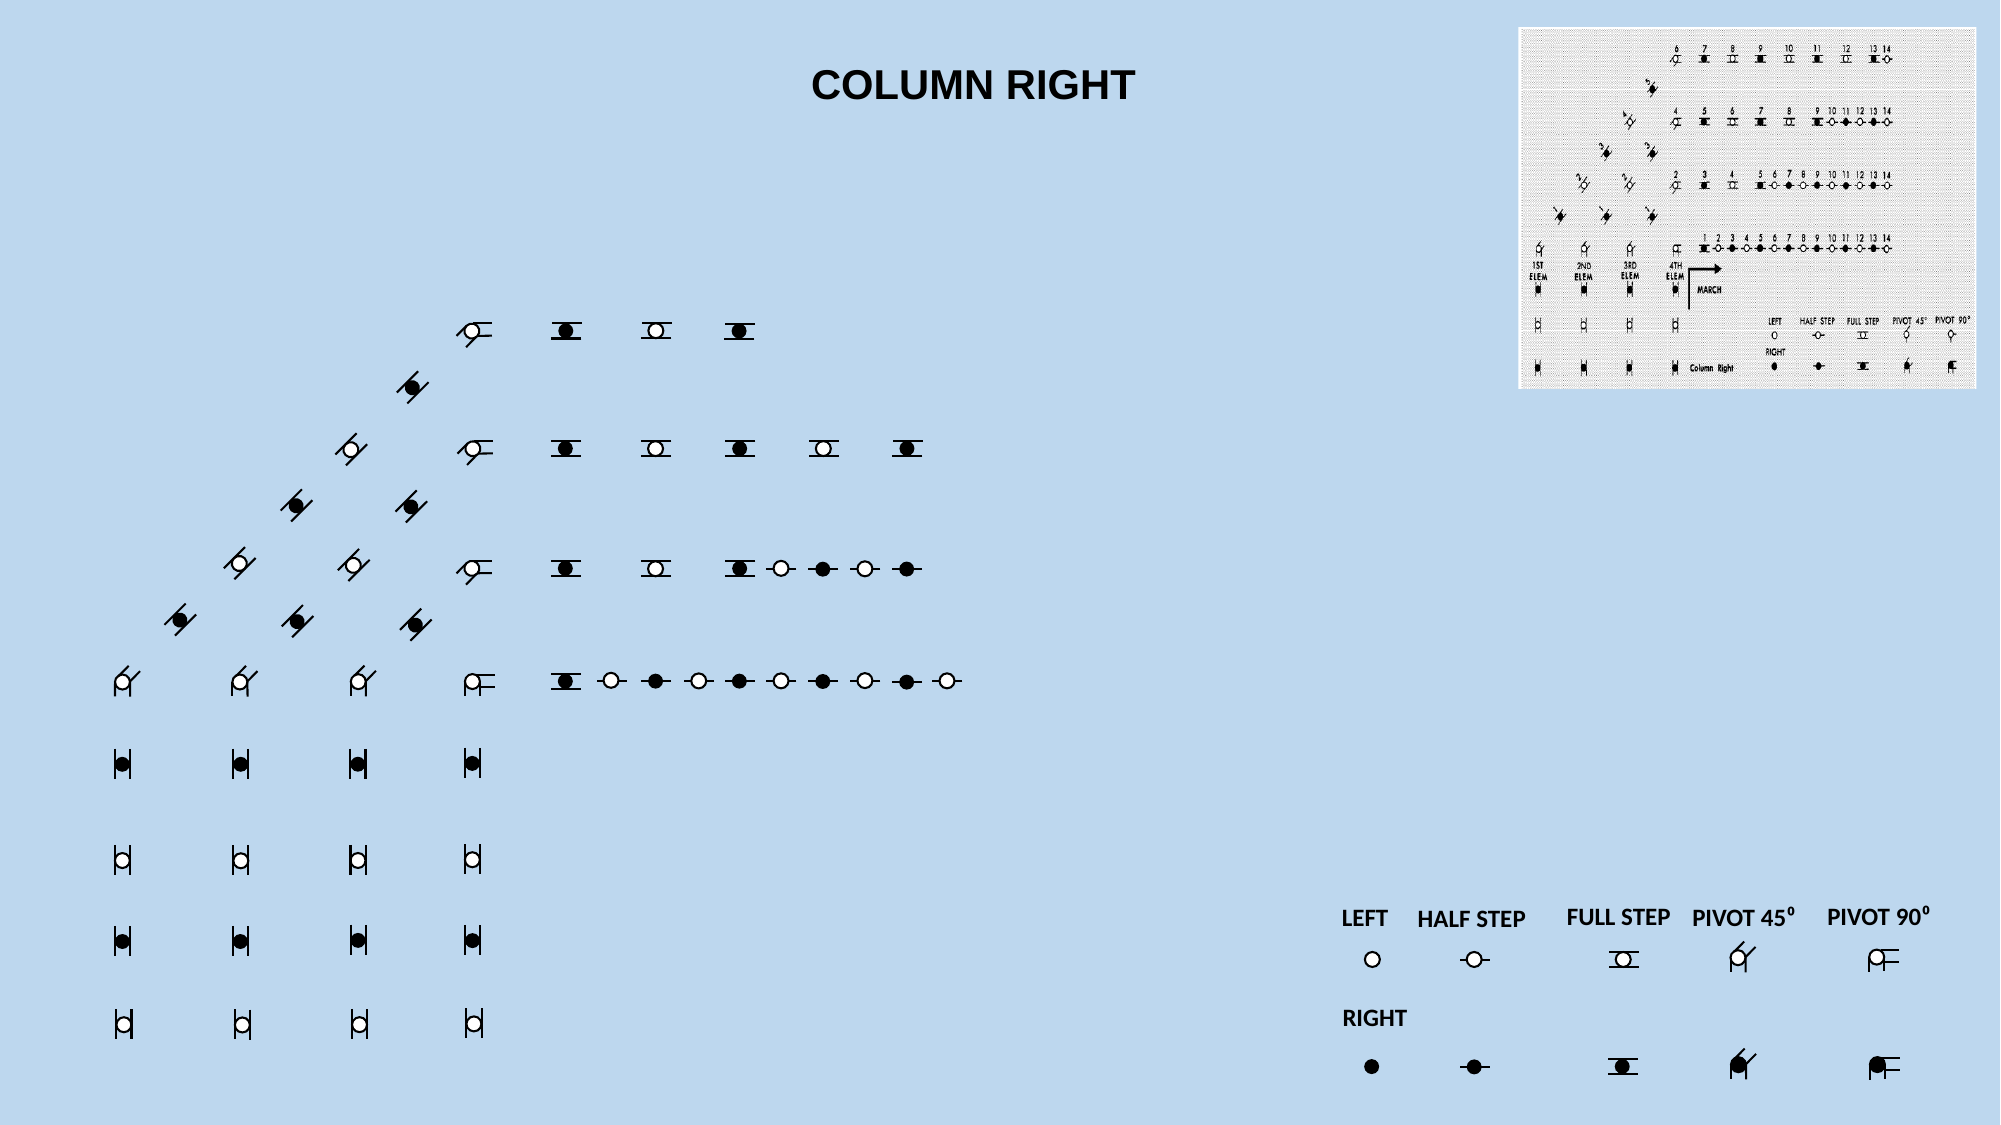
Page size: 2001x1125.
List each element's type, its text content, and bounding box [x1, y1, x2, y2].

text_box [773, 665, 789, 696]
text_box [350, 924, 366, 955]
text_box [232, 925, 248, 957]
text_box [288, 490, 305, 521]
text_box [232, 547, 248, 579]
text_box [115, 670, 143, 697]
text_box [648, 553, 664, 585]
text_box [234, 1009, 250, 1040]
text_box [350, 670, 379, 697]
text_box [815, 554, 831, 585]
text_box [464, 844, 480, 875]
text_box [857, 665, 873, 696]
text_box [350, 844, 366, 876]
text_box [114, 844, 130, 876]
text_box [939, 665, 955, 696]
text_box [351, 1008, 368, 1040]
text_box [899, 554, 915, 585]
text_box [1327, 893, 1956, 1080]
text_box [343, 434, 359, 465]
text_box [558, 553, 574, 584]
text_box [857, 553, 873, 584]
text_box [405, 372, 421, 403]
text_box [461, 323, 492, 350]
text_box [233, 748, 249, 779]
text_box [732, 433, 748, 464]
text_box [408, 609, 424, 640]
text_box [773, 553, 789, 584]
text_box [350, 748, 366, 779]
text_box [648, 666, 664, 697]
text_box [464, 674, 495, 697]
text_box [233, 845, 249, 876]
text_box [114, 748, 130, 779]
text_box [816, 433, 832, 464]
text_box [289, 606, 306, 637]
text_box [464, 747, 480, 778]
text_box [403, 491, 419, 522]
text_box COLUMN RIGHT [659, 50, 1288, 116]
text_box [462, 441, 493, 468]
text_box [732, 666, 748, 697]
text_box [899, 433, 916, 464]
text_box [232, 670, 260, 697]
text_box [691, 665, 707, 696]
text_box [461, 560, 492, 587]
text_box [732, 553, 748, 584]
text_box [732, 315, 748, 347]
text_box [648, 315, 664, 346]
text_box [172, 604, 188, 635]
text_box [558, 315, 574, 347]
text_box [558, 666, 574, 697]
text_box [116, 1008, 132, 1040]
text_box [464, 924, 481, 956]
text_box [815, 666, 831, 697]
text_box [899, 667, 915, 698]
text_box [346, 549, 362, 581]
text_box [603, 665, 619, 696]
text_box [114, 925, 131, 957]
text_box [466, 1008, 482, 1039]
picture [1518, 26, 1977, 389]
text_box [648, 433, 664, 464]
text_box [558, 433, 574, 464]
